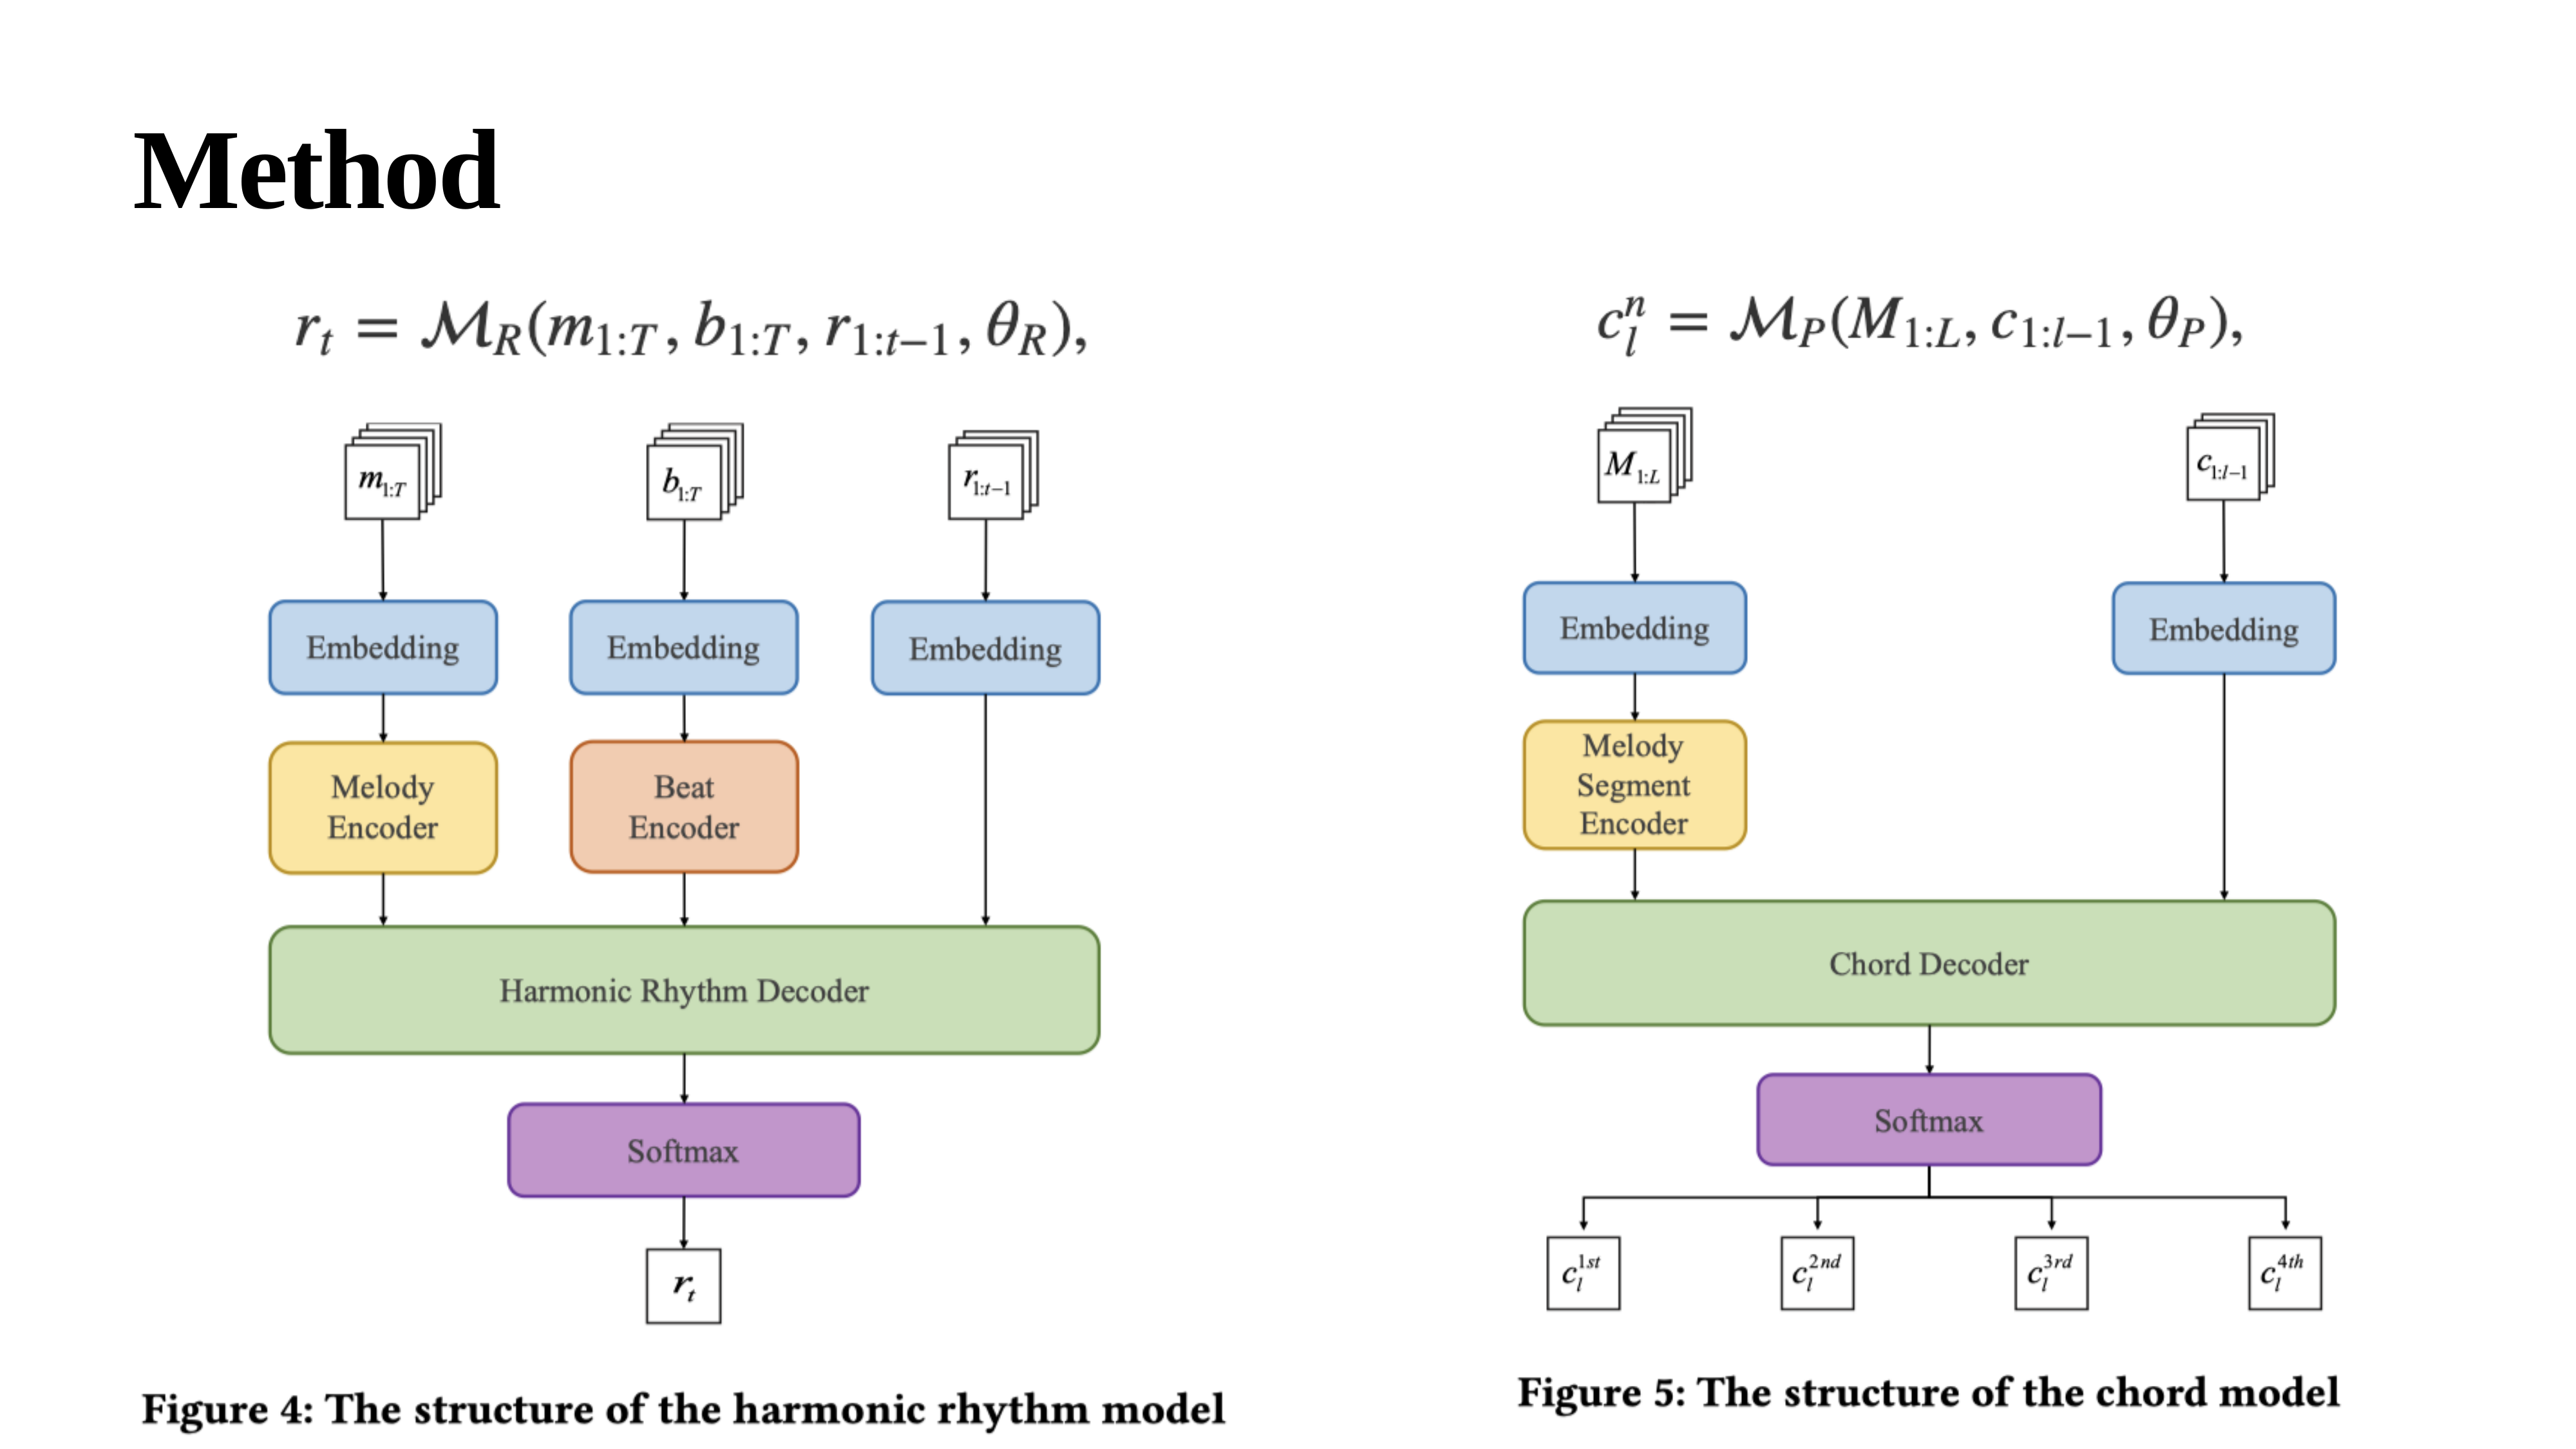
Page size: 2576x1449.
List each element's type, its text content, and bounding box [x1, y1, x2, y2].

picture [82, 277, 1326, 1449]
title Method [127, 115, 2449, 267]
picture [1413, 245, 2463, 1438]
